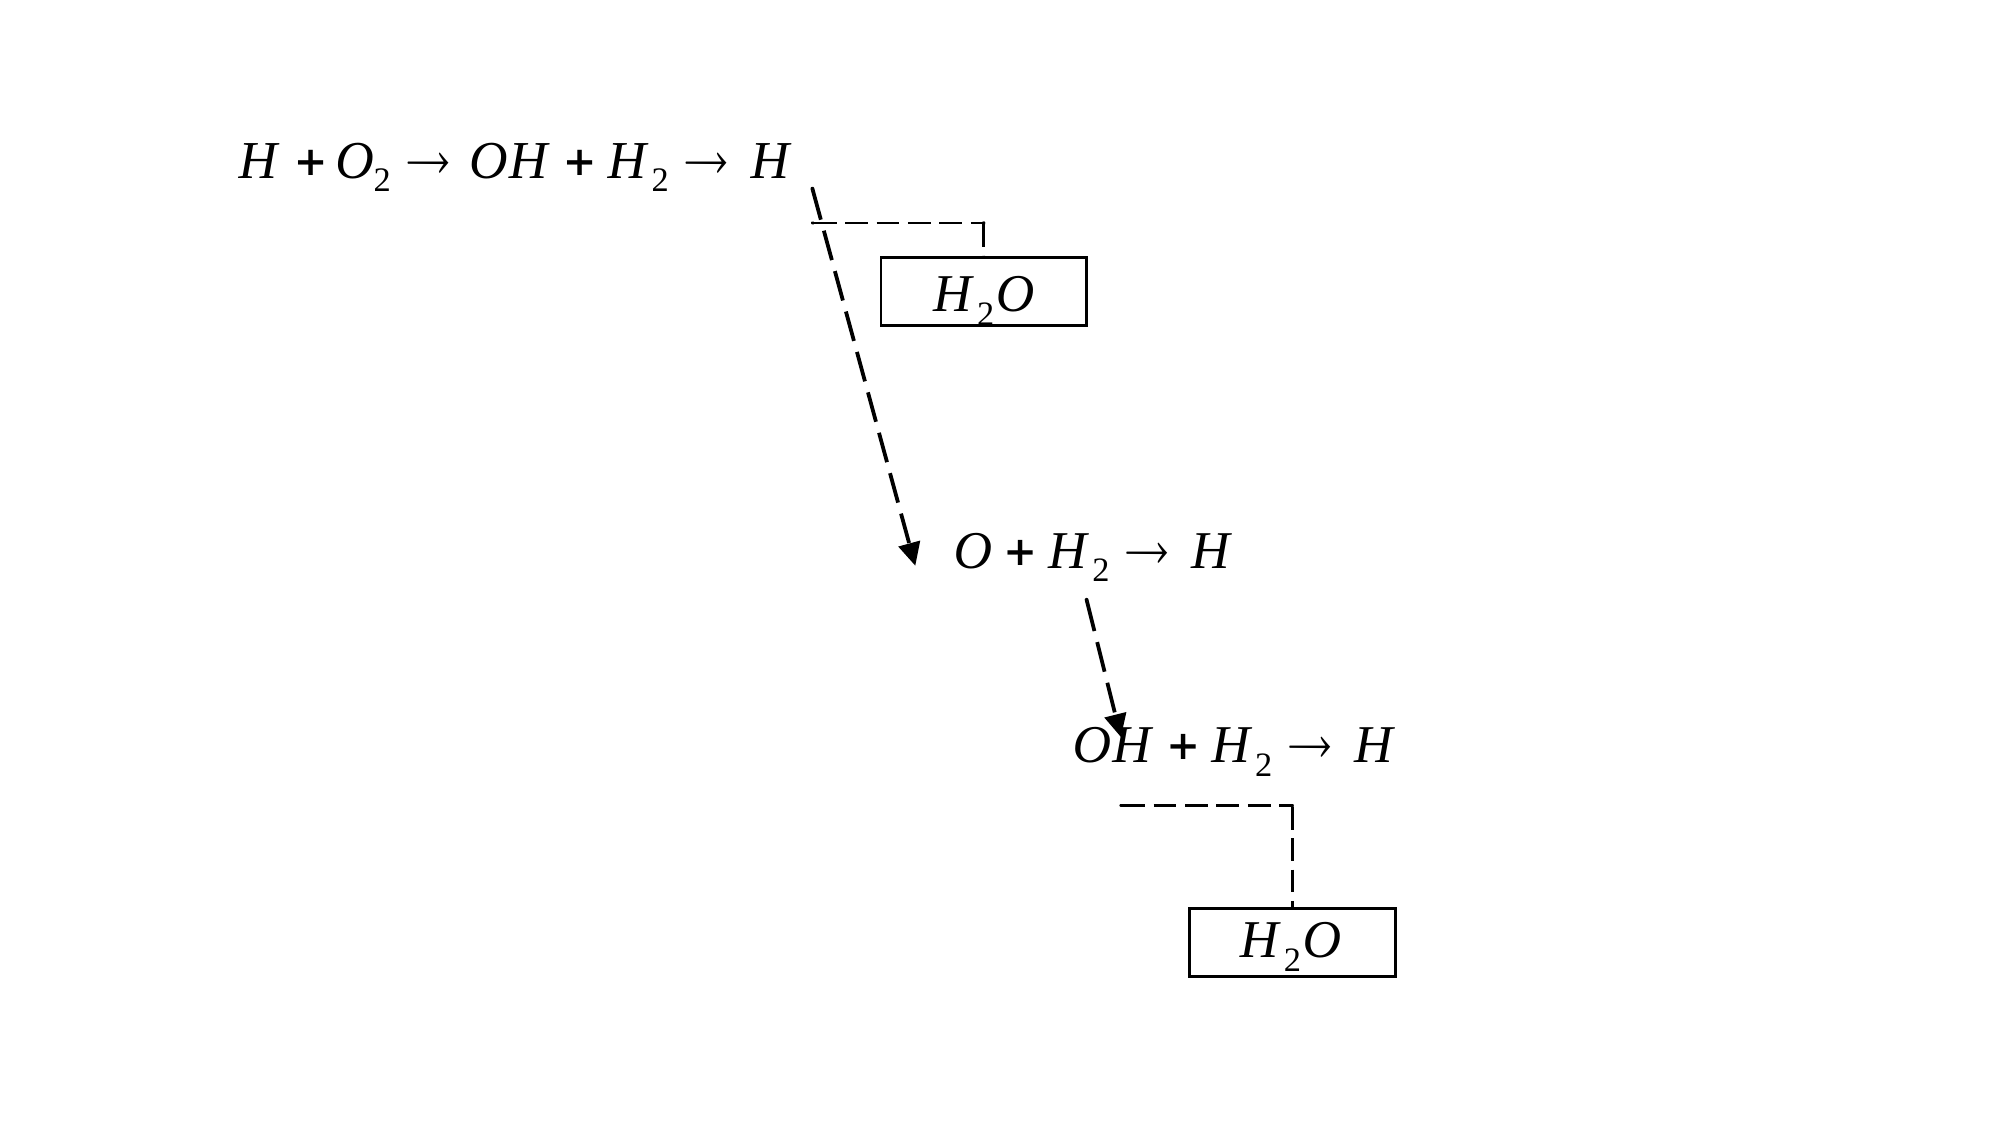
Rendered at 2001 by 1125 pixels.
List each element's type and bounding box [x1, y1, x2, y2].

picture [92, 128, 1874, 981]
